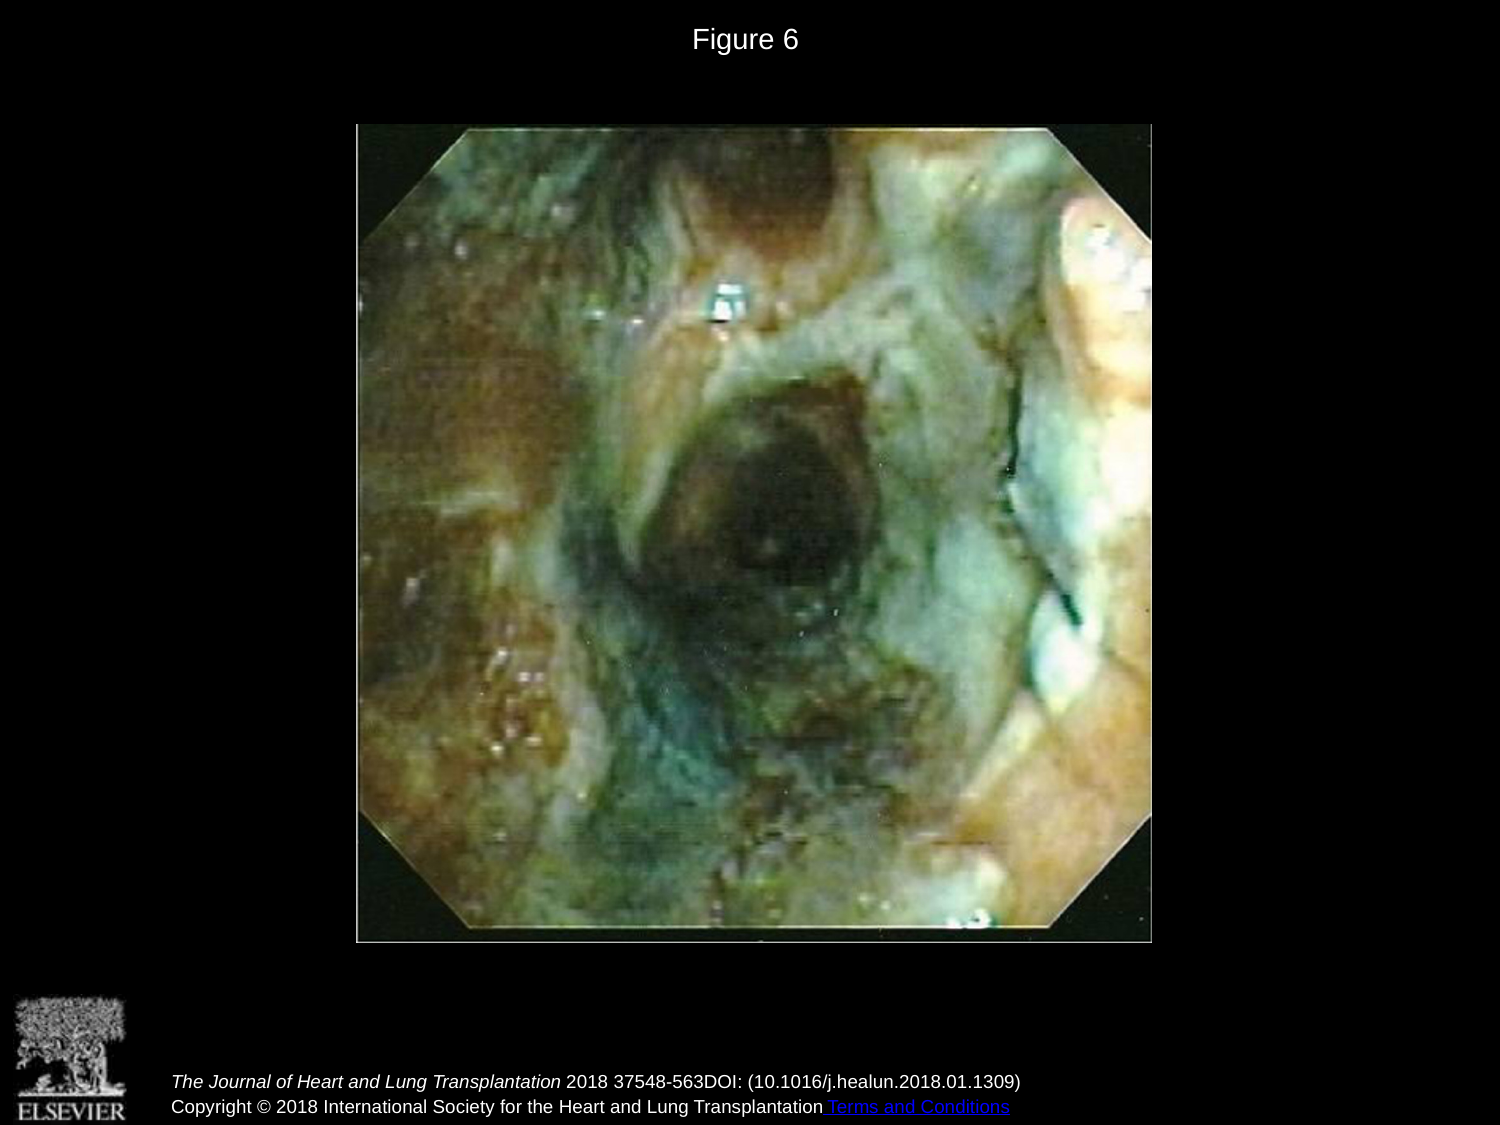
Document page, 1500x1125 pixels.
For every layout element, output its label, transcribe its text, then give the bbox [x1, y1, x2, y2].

picture [356, 124, 1152, 943]
text_box The Journal of Heart and Lung Transplantation 2018 37548-563DOI: (10.1016/j.healun.2018.01.1309) [156, 1062, 1500, 1101]
text_box Copyright © 2018 International Society for the Heart and Lung Transplantation Terms and Conditions [156, 1086, 1068, 1125]
text_box Figure 6 [677, 12, 823, 64]
picture [12, 994, 130, 1125]
